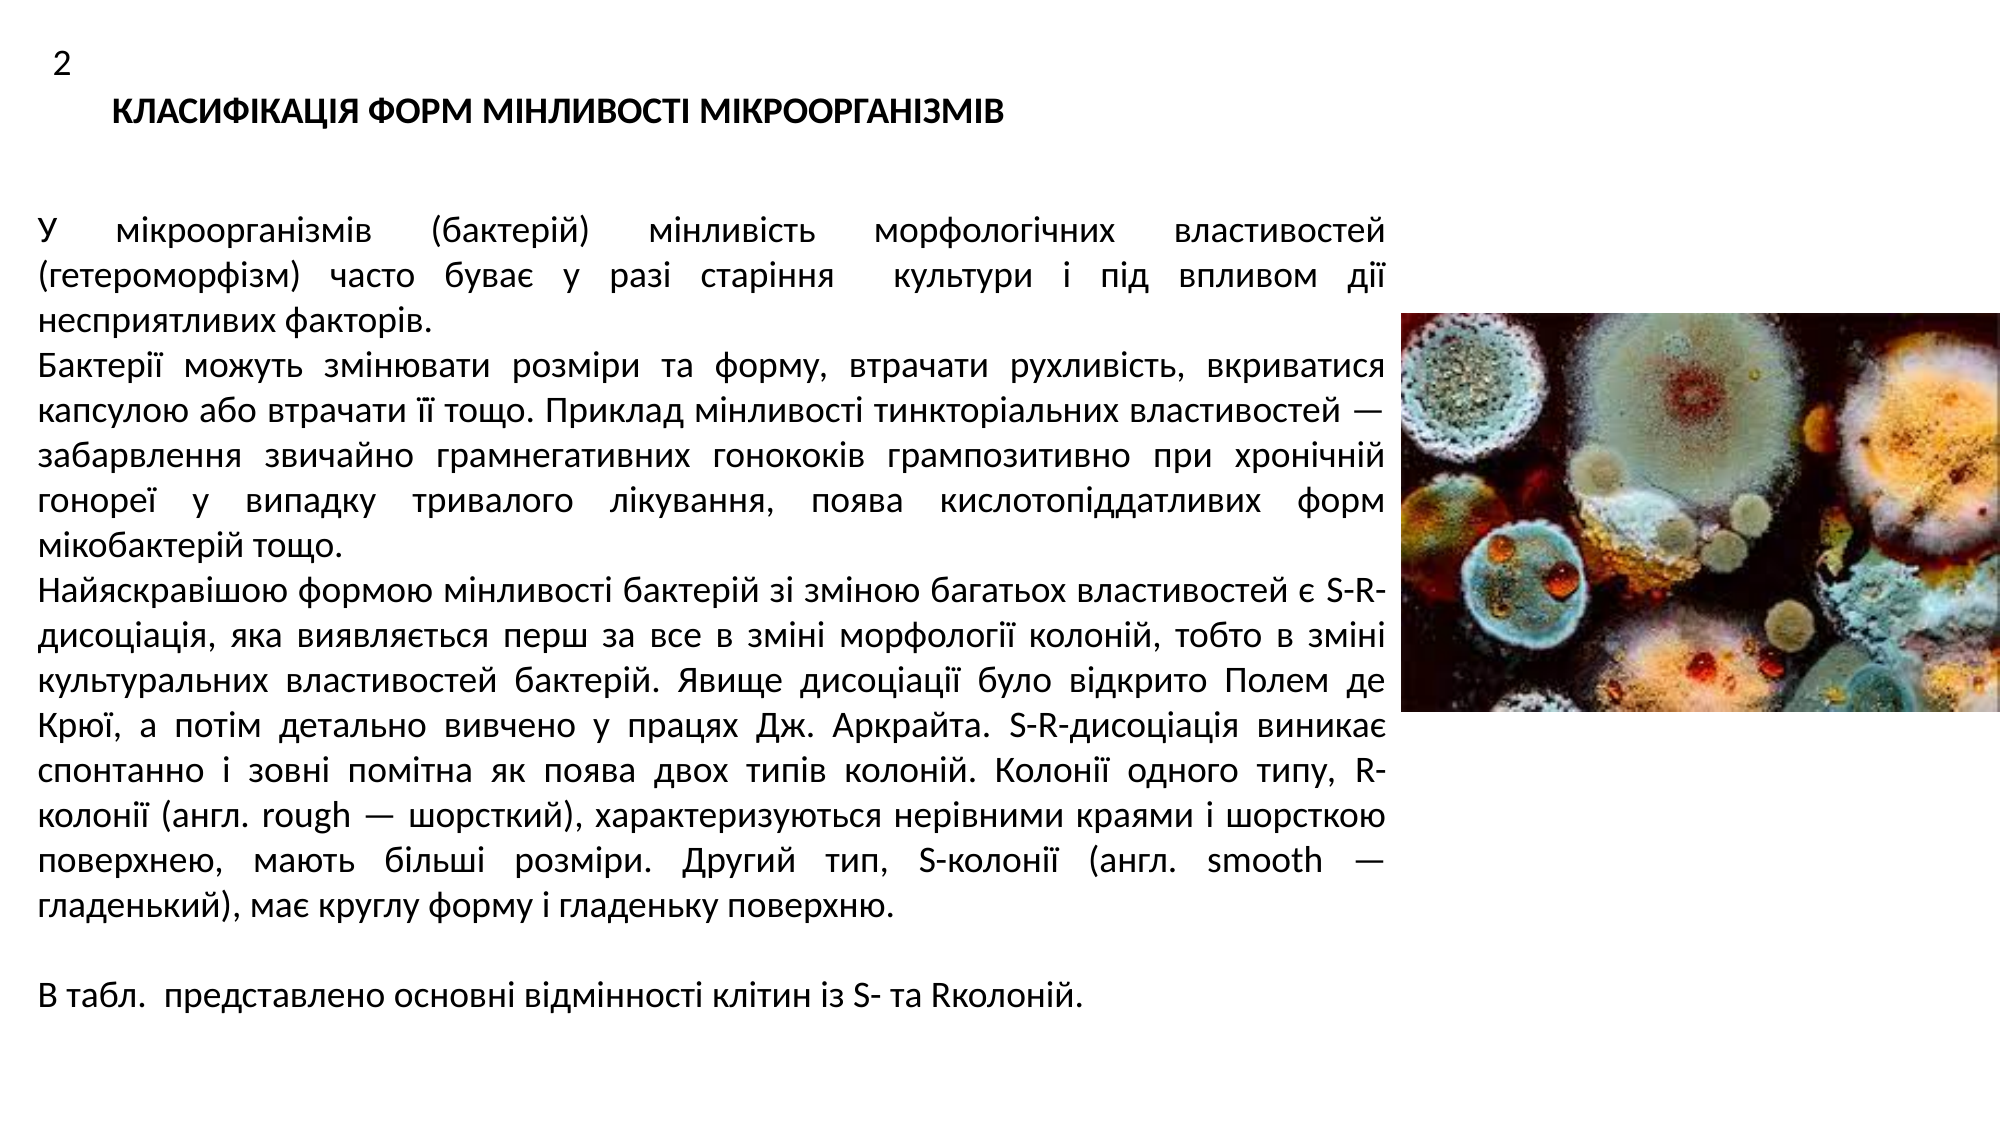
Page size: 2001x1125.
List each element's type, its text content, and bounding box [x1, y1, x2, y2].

text_box У мікроорганізмів (бактерій) мінливість морфологічних властивостей (гетероморфізм) часто буває у разі старіння культури і під впливом дії несприятливих факторів. Бактерії можуть змінювати розміри та форму, втрачати рухливість, вкриватися капсулою або втрачати її тощо. Приклад мінливості тинкторіальних властивостей — забарвлення звичайно грамнегативних гонококів грампозитивно при хронічній гонореї у випадку тривалого лікування, поява кислотопіддатливих форм мікобактерій тощо. Найяскравішою формою мінливості бактерій зі зміною багатьох властивостей є S-R-дисоціація, яка виявляється перш за все в зміні морфології колоній, тобто в зміні культуральних властивостей бактерій. Явище дисоціації було відкрито Полем де Крюї, а потім детально вивчено у працях Дж. Аркрайта. S-R-дисоціація виникає спонтанно і зовні помітна як поява двох типів колоній. Колонії одного типу, R-колонії (англ. rough — шорсткий), характеризуються нерівними краями і шорсткою поверхнею, мають більші розміри. Другий тип, S-колонії (англ. smooth — гладенький), має круглу форму і гладеньку поверхню. В табл. представлено основні відмінності клітин із S- та Rколоній. [22, 197, 1402, 1023]
text_box 2 [37, 30, 93, 90]
picture [1401, 313, 2000, 712]
text_box КЛАСИФІКАЦІЯ ФОРМ МІНЛИВОСТІ МІКРООРГАНІЗМІВ [97, 79, 1021, 139]
